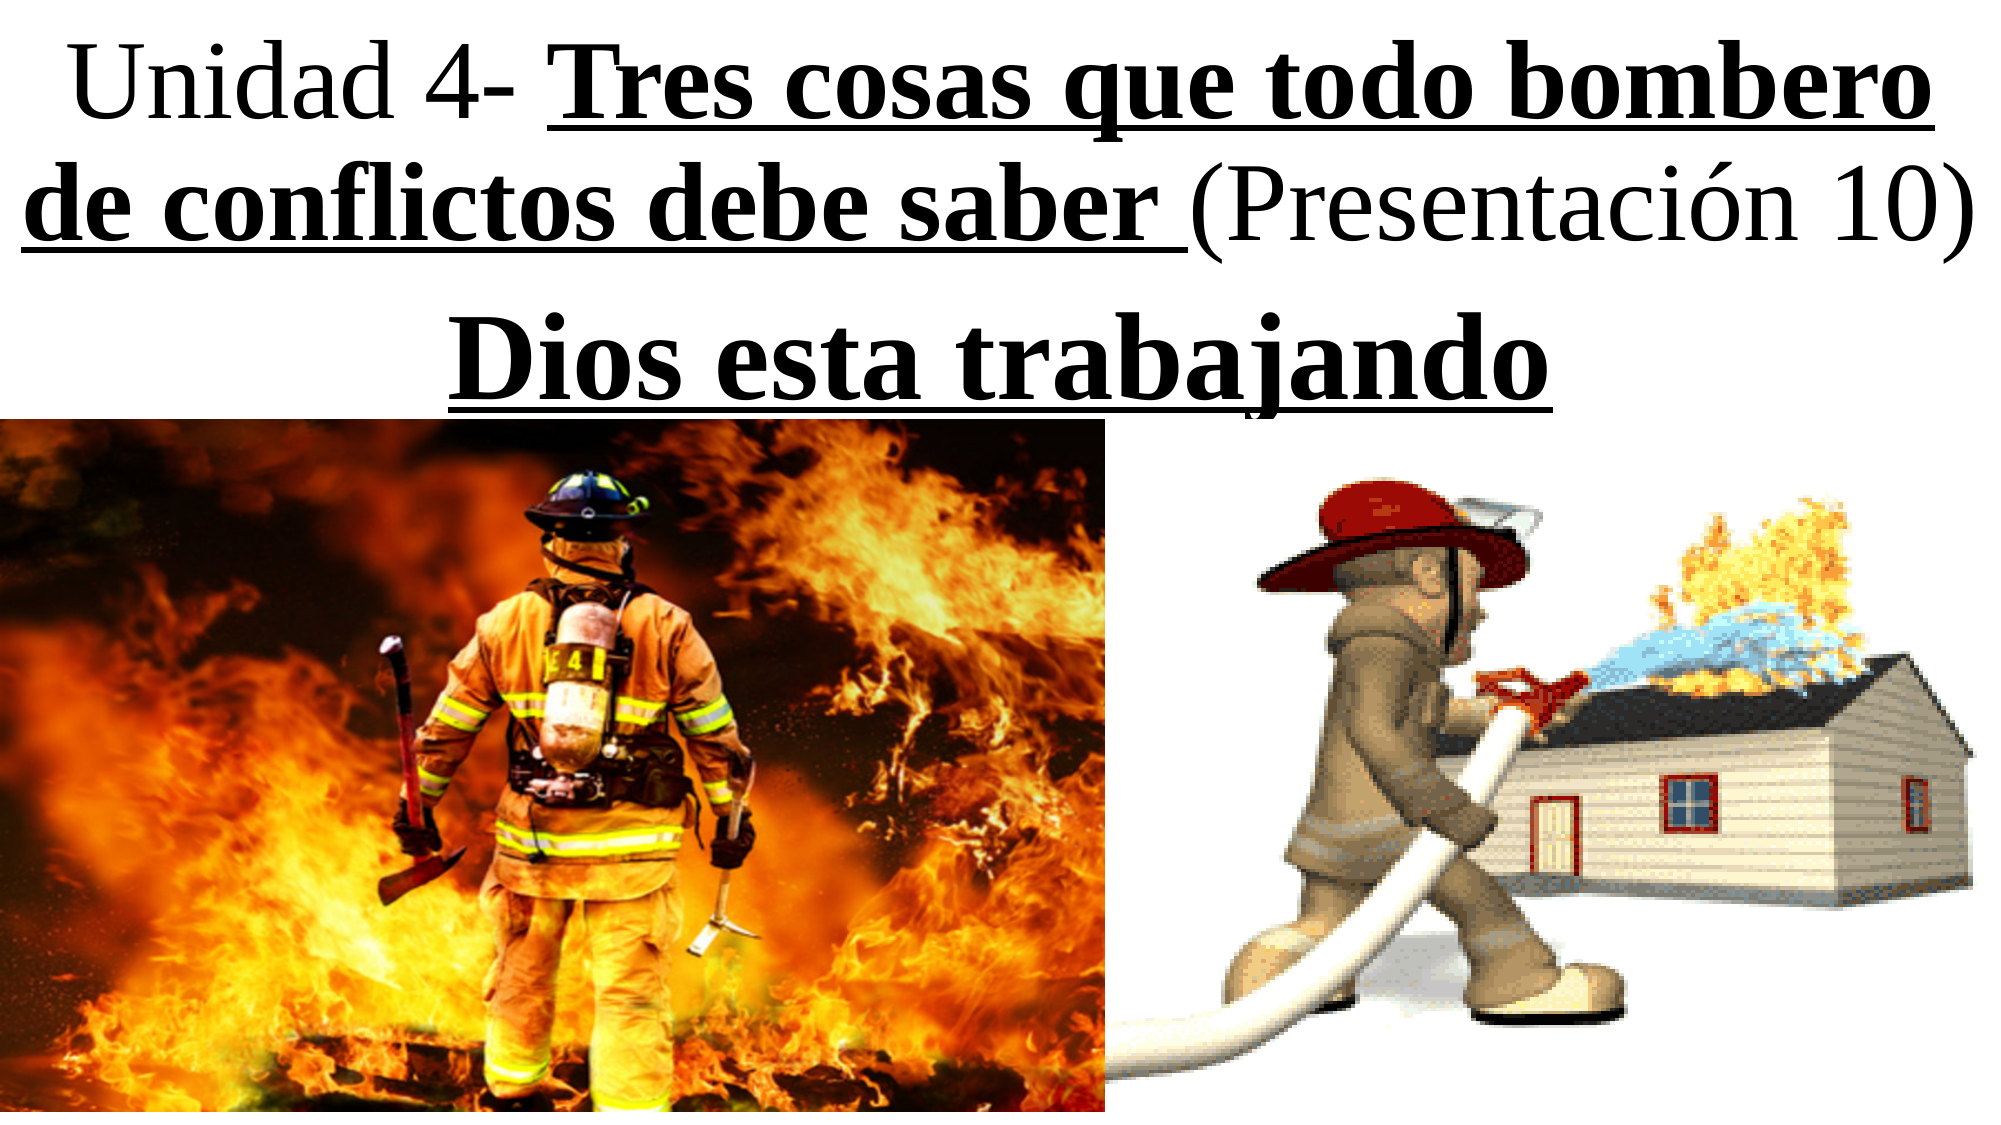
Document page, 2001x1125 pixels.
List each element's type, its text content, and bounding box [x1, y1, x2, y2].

subtitle Dios esta trabajando [0, 284, 2000, 419]
picture [0, 419, 2000, 1112]
title Unidad 4- Tres cosas que todo bombero de conflictos debe saber (Presentación 10) [0, 0, 2000, 273]
